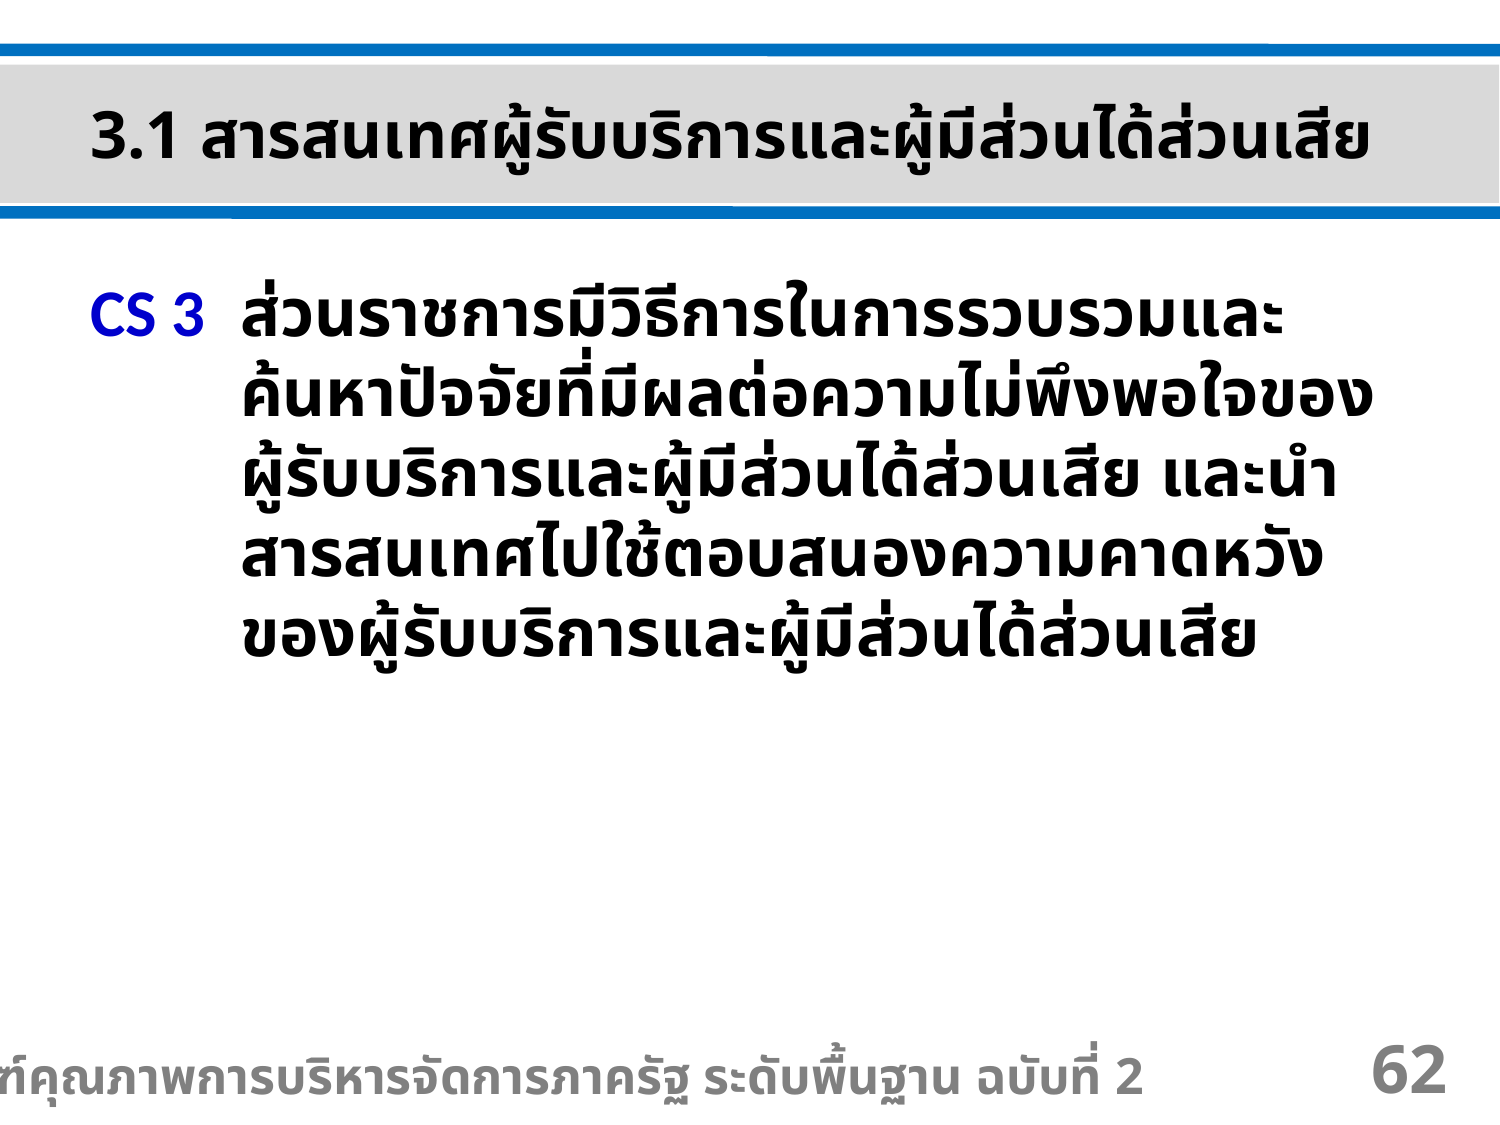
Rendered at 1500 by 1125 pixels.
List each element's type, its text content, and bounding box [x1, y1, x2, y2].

slide_number 62 [1173, 1042, 1463, 1103]
text_box เกณฑ์คุณภาพการบริหารจัดการภาครัฐ ระดับพื้นฐาน ฉบับที่ 2 [0, 1036, 1173, 1112]
list 3.1 สารสนเทศผู้รับบริการและผู้มีส่วนได้ส่วนเสีย [75, 77, 1438, 188]
list CS 3 ส่วนราชการมีวิธีการในการรวบรวมและค้นหาปัจจัยที่มีผลต่อความไม่พึงพอใจของผู้รับบริการและผู้มีส่วนได้ส่วนเสีย และนำสารสนเทศไปใช้ตอบสนองความคาดหวังของผู้รับบริการและผู้มีส่วนได้ส่วนเสีย [75, 262, 1425, 988]
